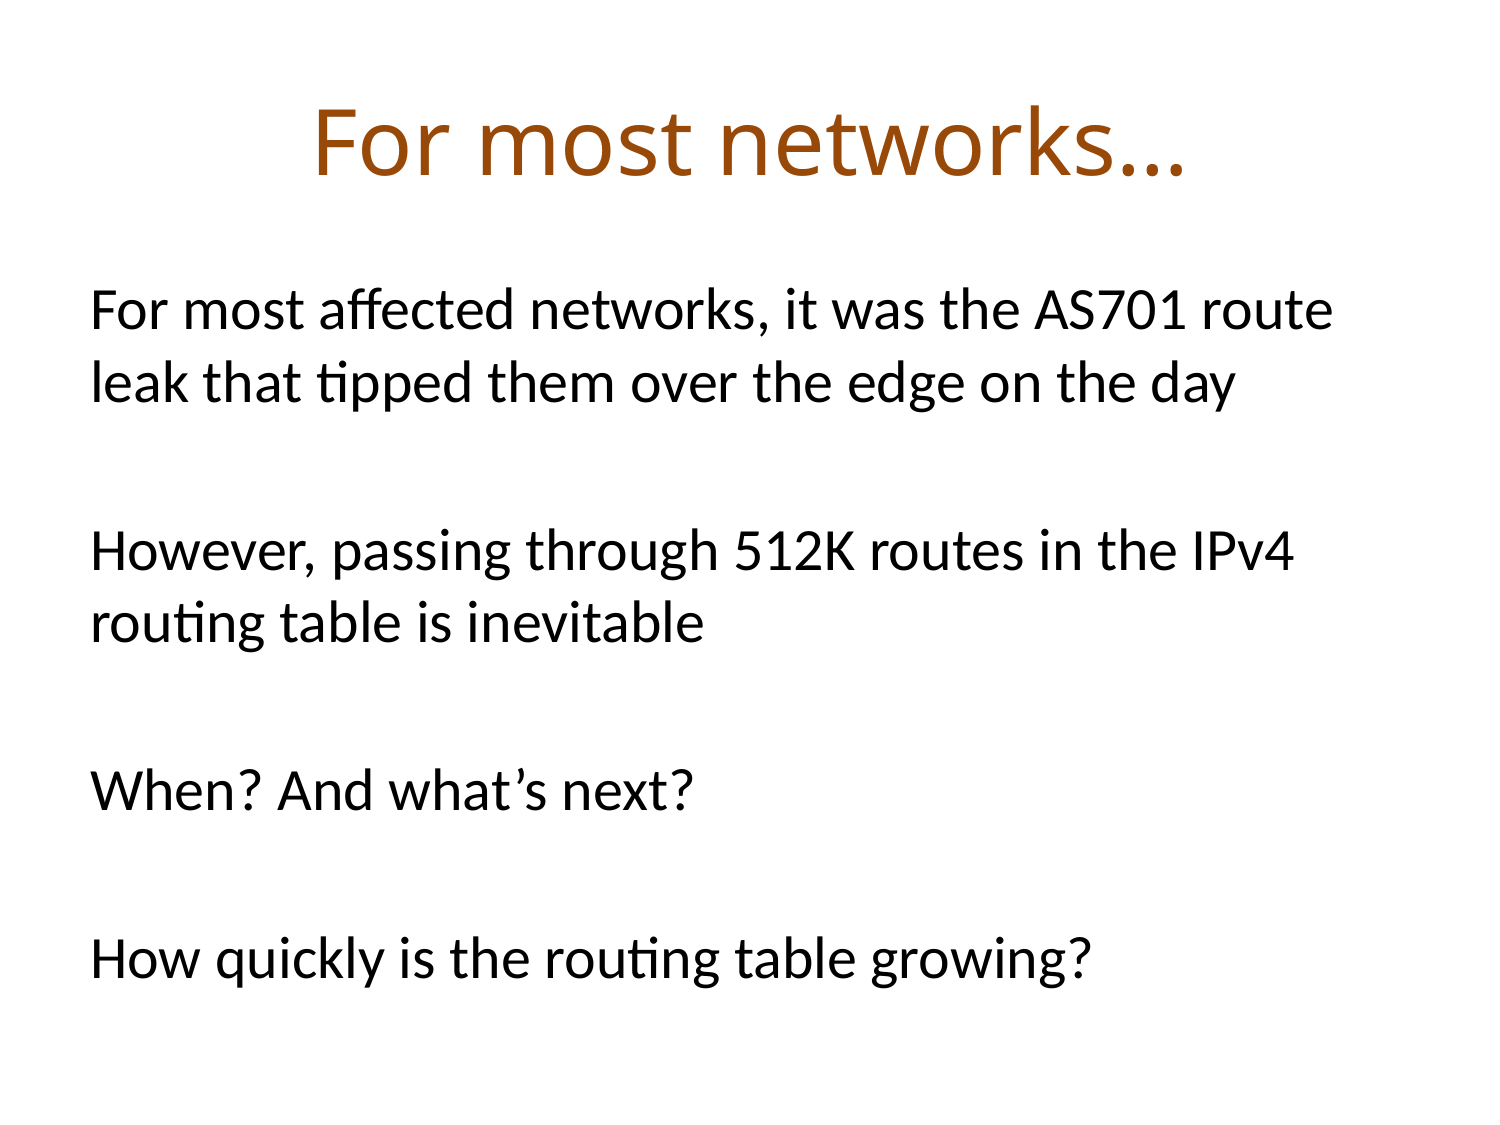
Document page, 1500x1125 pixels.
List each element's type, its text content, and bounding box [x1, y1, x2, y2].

title For most networks… [75, 45, 1425, 233]
list For most affected networks, it was the AS701 route leak that tipped them over the edge on the day However, passing through 512K routes in the IPv4 routing table is inevitable When? And what’s next? How quickly is the routing table growing? [75, 262, 1425, 1005]
